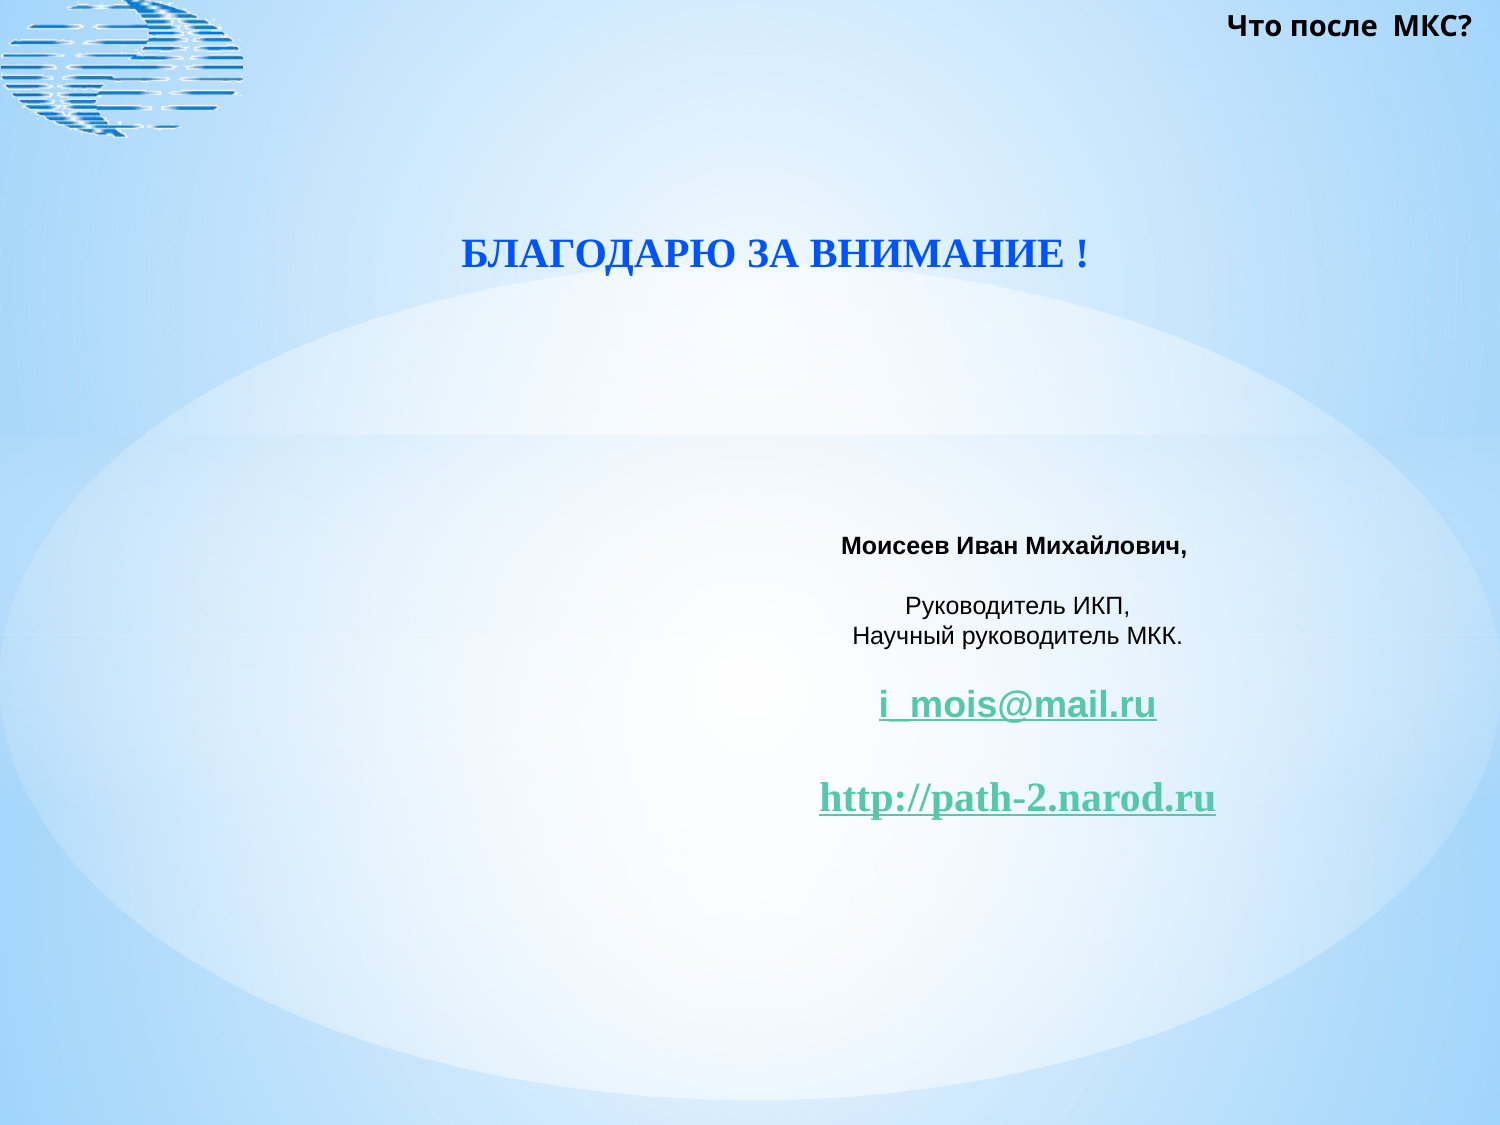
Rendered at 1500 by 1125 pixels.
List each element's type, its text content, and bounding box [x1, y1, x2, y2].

text_box БЛАГОДАРЮ ЗА ВНИМАНИЕ ! [317, 218, 1192, 283]
title Что после МКС? [1169, 0, 1500, 65]
text_box Моисеев Иван Михайлович, Руководитель ИКП, Научный руководитель МКК. i_mois@mail.ru http://path-2.narod.ru [497, 522, 1464, 892]
picture [1, 0, 243, 138]
